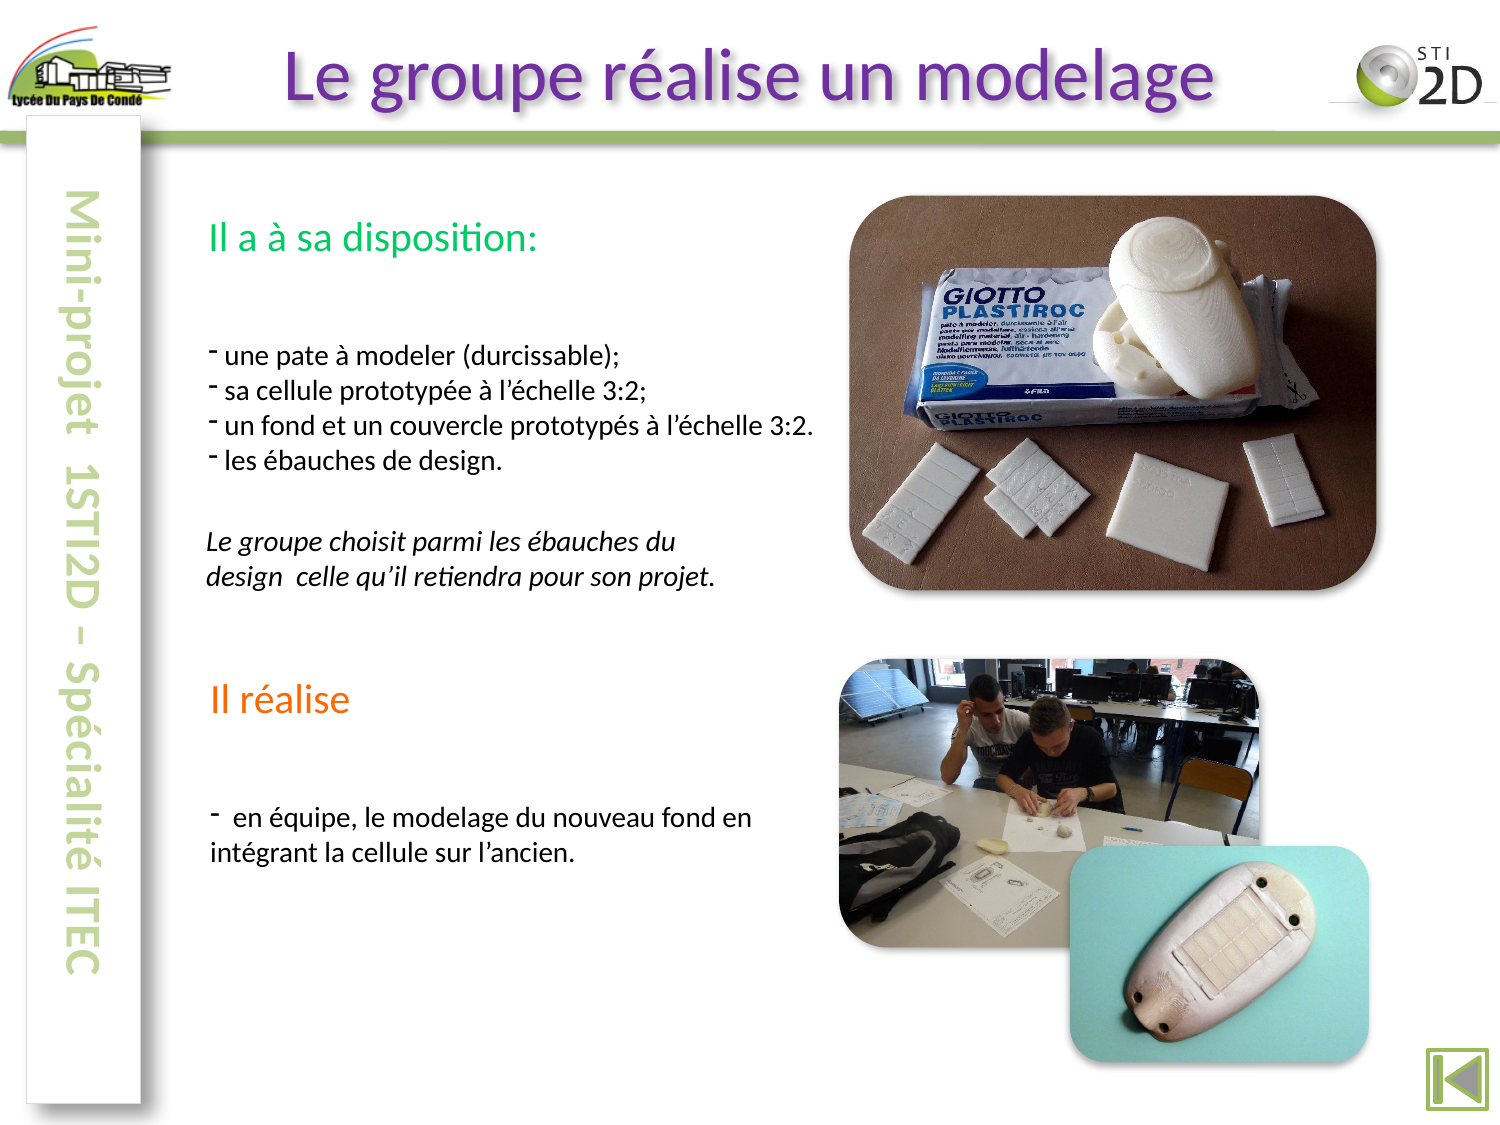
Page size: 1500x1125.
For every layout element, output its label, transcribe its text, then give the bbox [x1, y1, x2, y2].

title Le groupe réalise un modelage [75, 9, 1425, 132]
text_box Le groupe choisit parmi les ébauches du design celle qu’il retiendra pour son projet. [191, 514, 737, 600]
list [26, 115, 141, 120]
text_box une pate à modeler (durcissable); sa cellule prototypée à l’échelle 3:2; un fond et un couvercle prototypés à l’échelle 3:2. les ébauches de design. [193, 328, 839, 484]
text_box Il réalise [195, 664, 833, 730]
text_box en équipe, le modelage du nouveau fond en intégrant la cellule sur l’ancien. [195, 791, 833, 876]
text_box 13 [0, 120, 173, 181]
text_box [1426, 1048, 1489, 1111]
picture [849, 195, 1377, 591]
picture [838, 658, 1370, 1063]
picture [2, 15, 75, 114]
list Mini-projet 1STI2D – Spécialité ITEC [26, 181, 141, 1104]
text_box Il a à sa disposition: [193, 202, 839, 267]
picture [1328, 7, 1498, 124]
